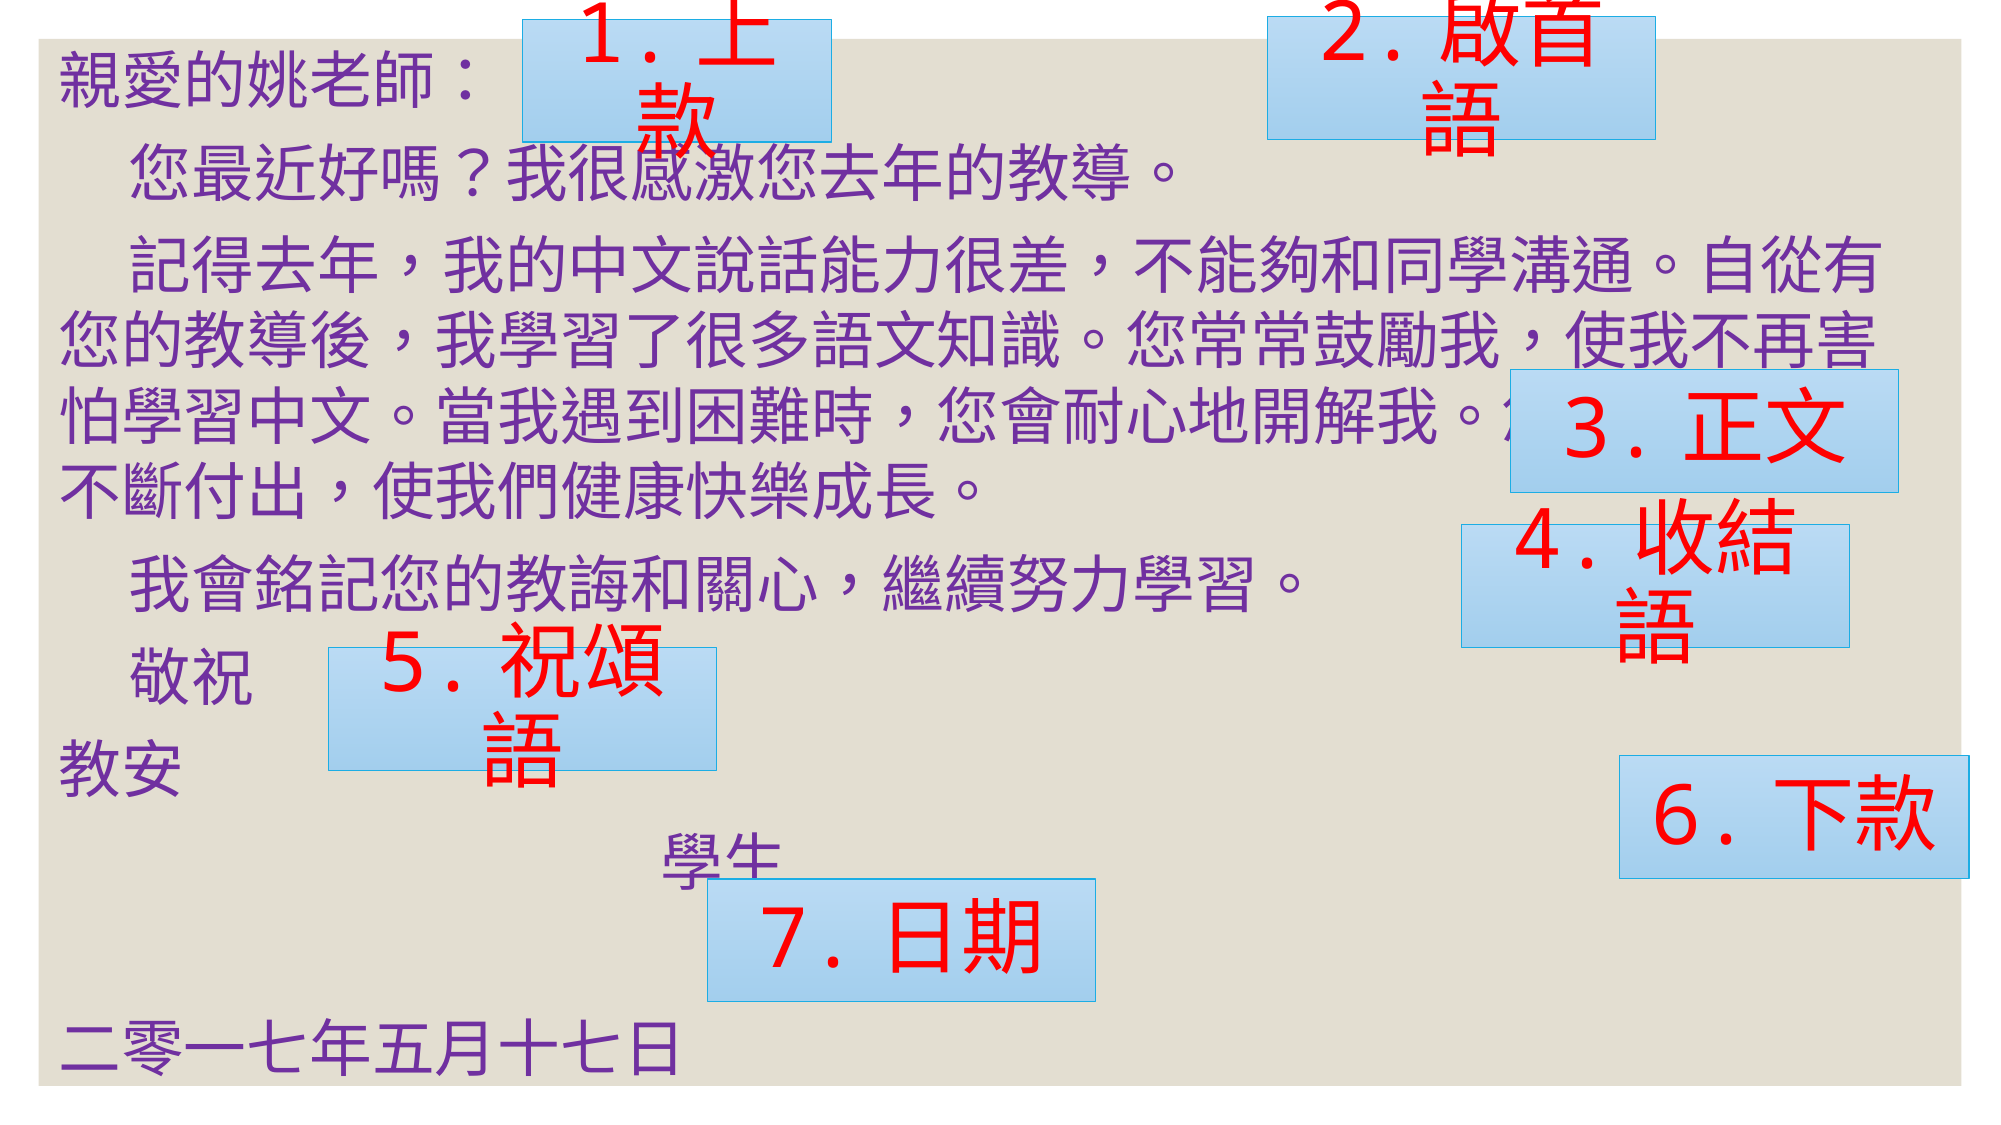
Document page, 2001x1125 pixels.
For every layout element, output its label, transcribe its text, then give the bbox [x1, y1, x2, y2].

text_box 6.下款 [1619, 755, 1970, 879]
text_box 2.啟首語 [1267, 16, 1656, 140]
text_box 5.祝頌語 [328, 647, 717, 771]
text_box 4.收結語 [1461, 524, 1850, 648]
text_box 3.正文 [1510, 369, 1899, 493]
list 親愛的姚老師： 您最近好嗎？我很感激您去年的教導。 記得去年，我的中文說話能力很差，不能夠和同學溝通。自從有您的教導後，我學習了很多語文知識。您常常鼓勵我，使我不再害怕學習中文。當我遇到困難時，您會耐心地開解我。您就像園丁，不斷付出，使我們健康快樂成長。 我會銘記您的教誨和關心，繼續努力學習。 敬祝 教安 學生 莎莎敬上 二零一七年五月十七日 [43, 32, 1945, 1105]
text_box 7.日期 [707, 878, 1096, 1002]
text_box [76, 287, 2000, 1125]
text_box 1.上款 [522, 19, 832, 143]
